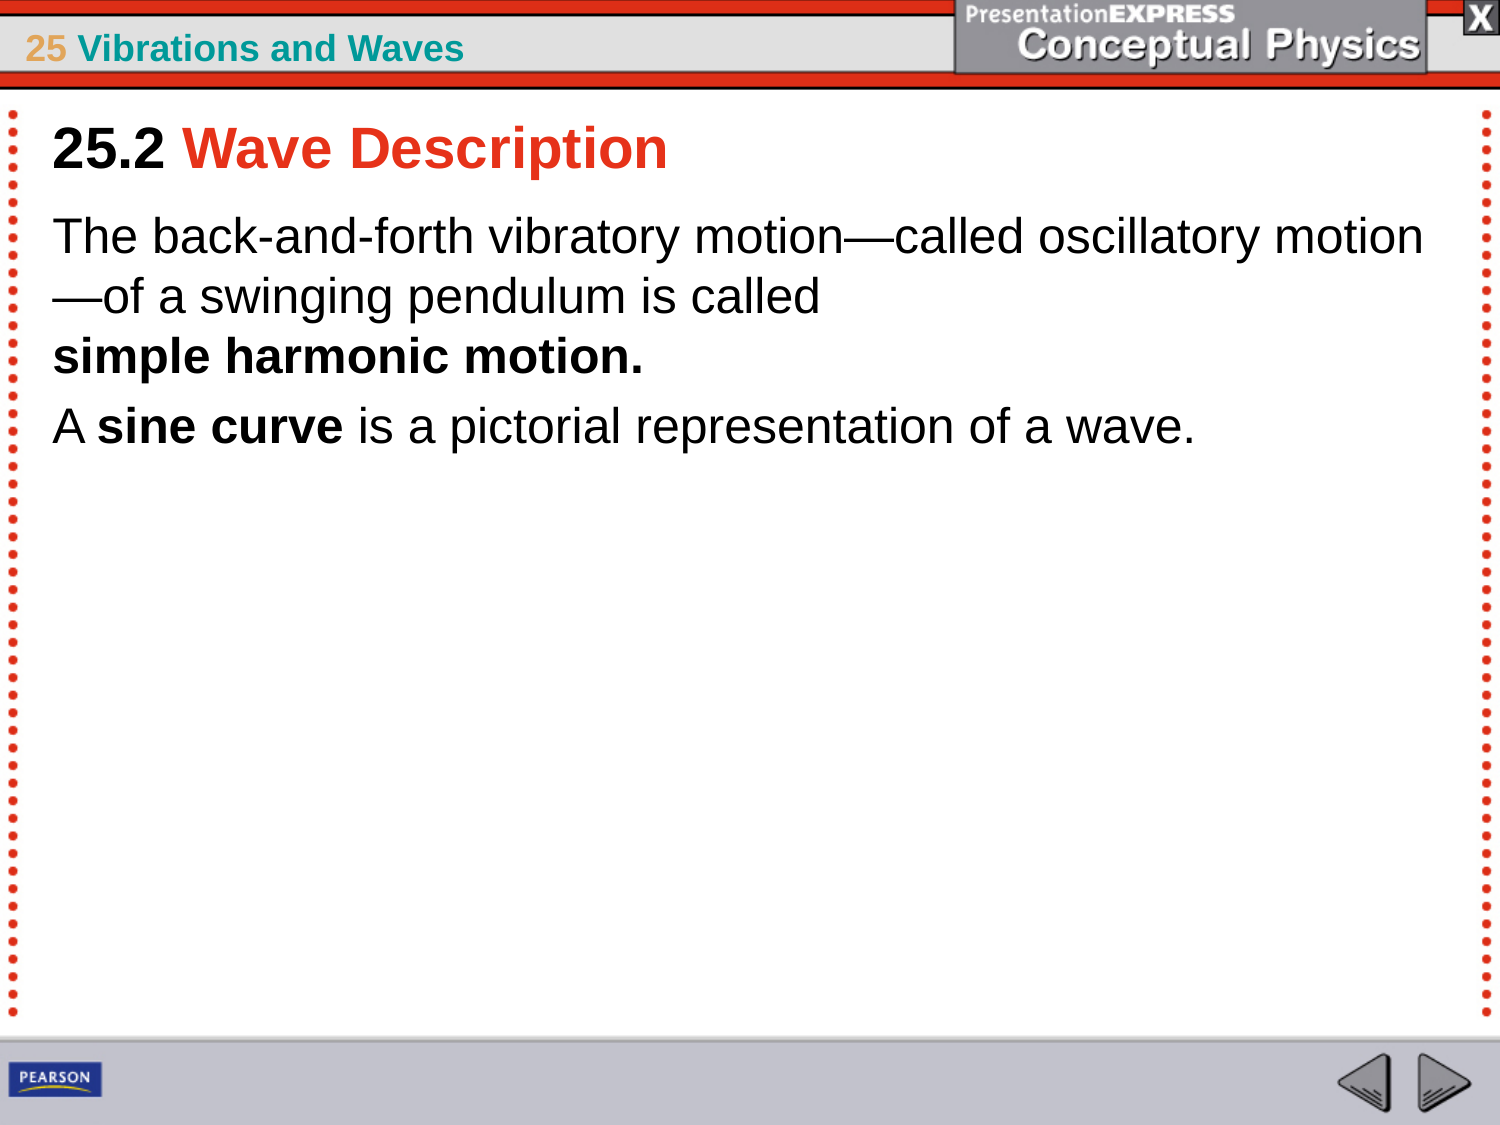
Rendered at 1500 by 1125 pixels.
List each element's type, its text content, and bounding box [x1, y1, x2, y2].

text_box The back-and-forth vibratory motion—called oscillatory motion—of a swinging pendulum is called simple harmonic motion. A sine curve is a pictorial representation of a wave. [37, 196, 1463, 463]
picture [0, 0, 1500, 1125]
text_box 25.2 Wave Description [37, 102, 1463, 188]
